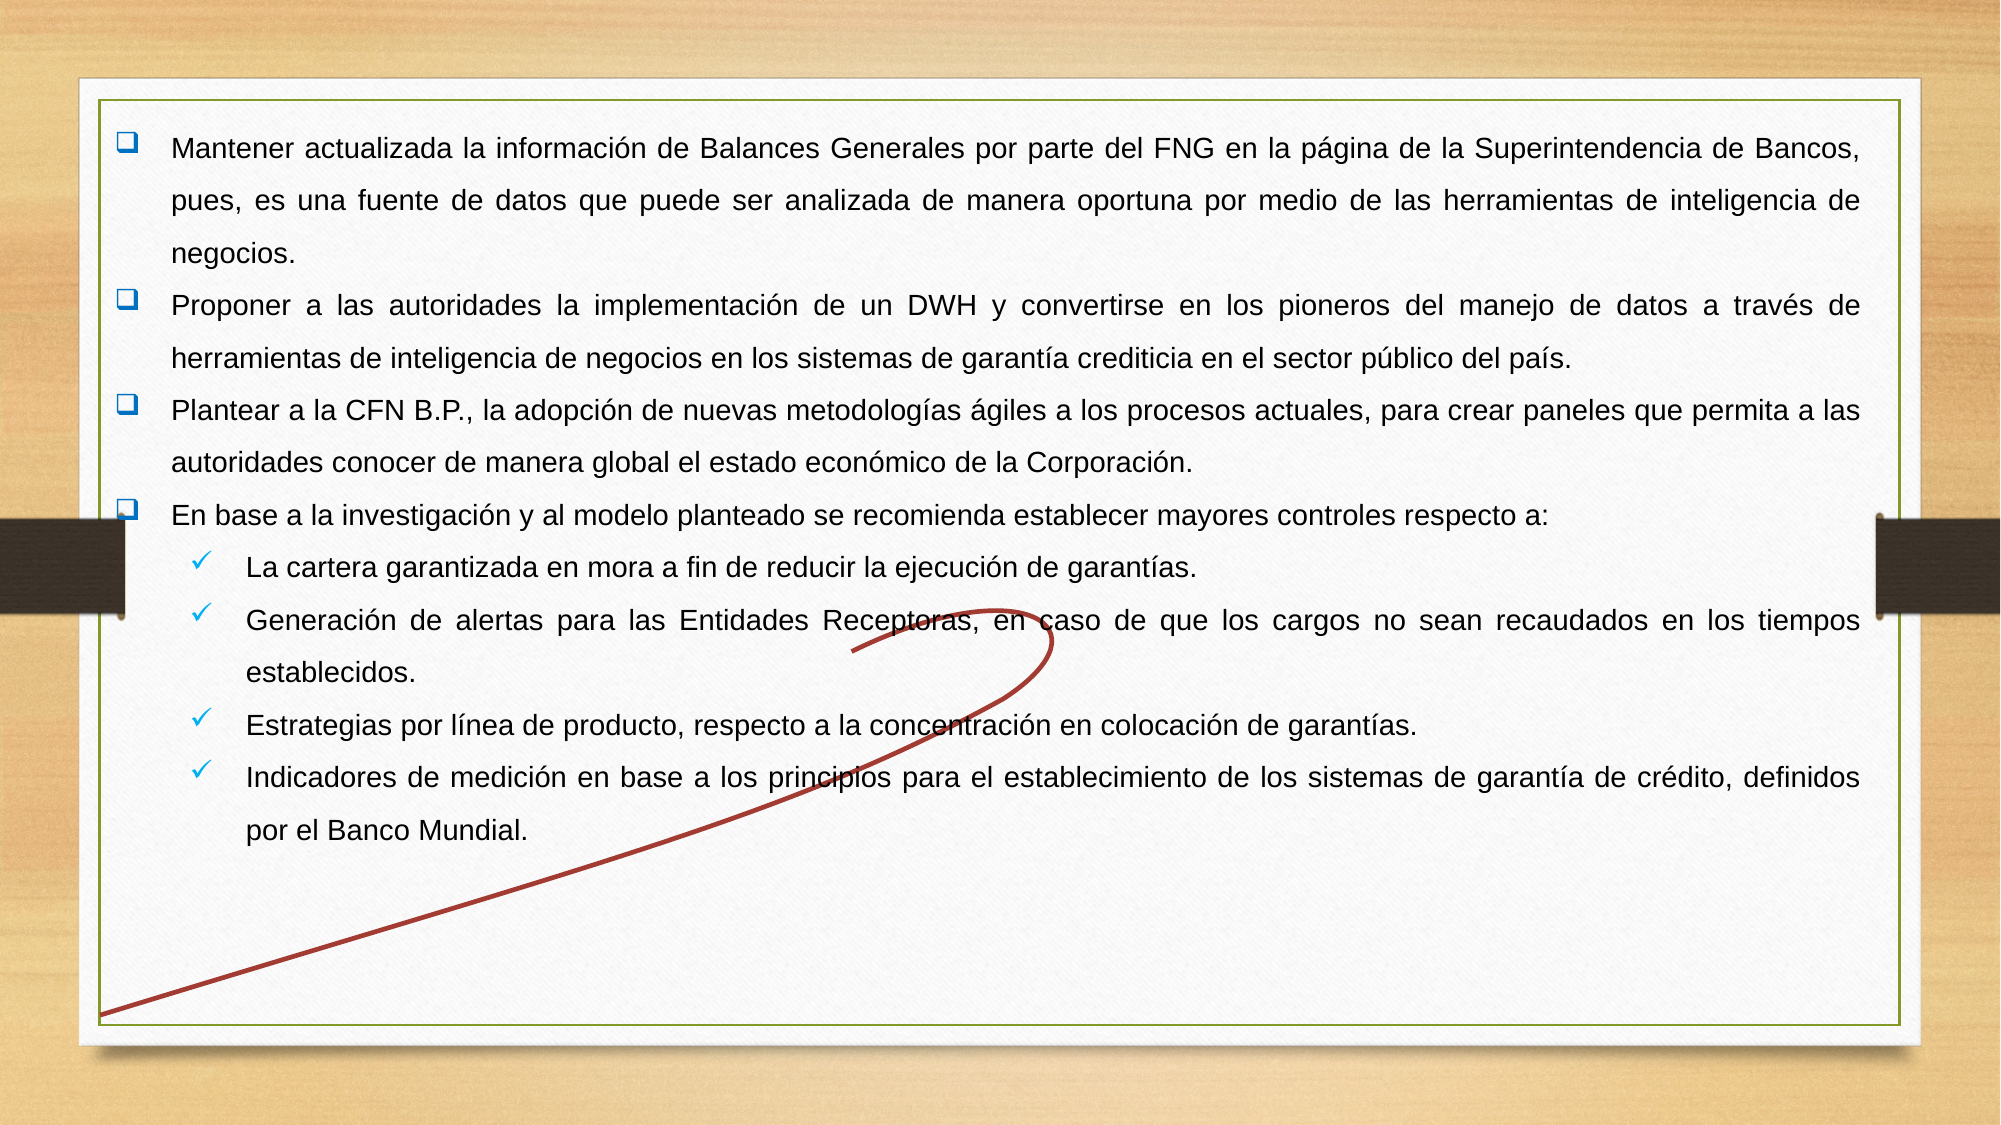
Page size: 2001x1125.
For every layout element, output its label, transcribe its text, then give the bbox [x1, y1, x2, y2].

text_box Mantener actualizada la información de Balances Generales por parte del FNG en la página de la Superintendencia de Bancos, pues, es una fuente de datos que puede ser analizada de manera oportuna por medio de las herramientas de inteligencia de negocios. Proponer a las autoridades la implementación de un DWH y convertirse en los pioneros del manejo de datos a través de herramientas de inteligencia de negocios en los sistemas de garantía crediticia en el sector público del país. Plantear a la CFN B.P., la adopción de nuevas metodologías ágiles a los procesos actuales, para crear paneles que permita a las autoridades conocer de manera global el estado económico de la Corporación. En base a la investigación y al modelo planteado se recomienda establecer mayores controles respecto a: La cartera garantizada en mora a fin de reducir la ejecución de garantías. Generación de alertas para las Entidades Receptoras, en caso de que los cargos no sean recaudados en los tiempos establecidos. Estrategias por línea de producto, respecto a la concentración en colocación de garantías. Indicadores de medición en base a los principios para el establecimiento de los sistemas de garantía de crédito, definidos por el Banco Mundial. [99, 104, 1879, 923]
picture [0, 0, 2001, 1125]
text_box [99, 923, 409, 1017]
